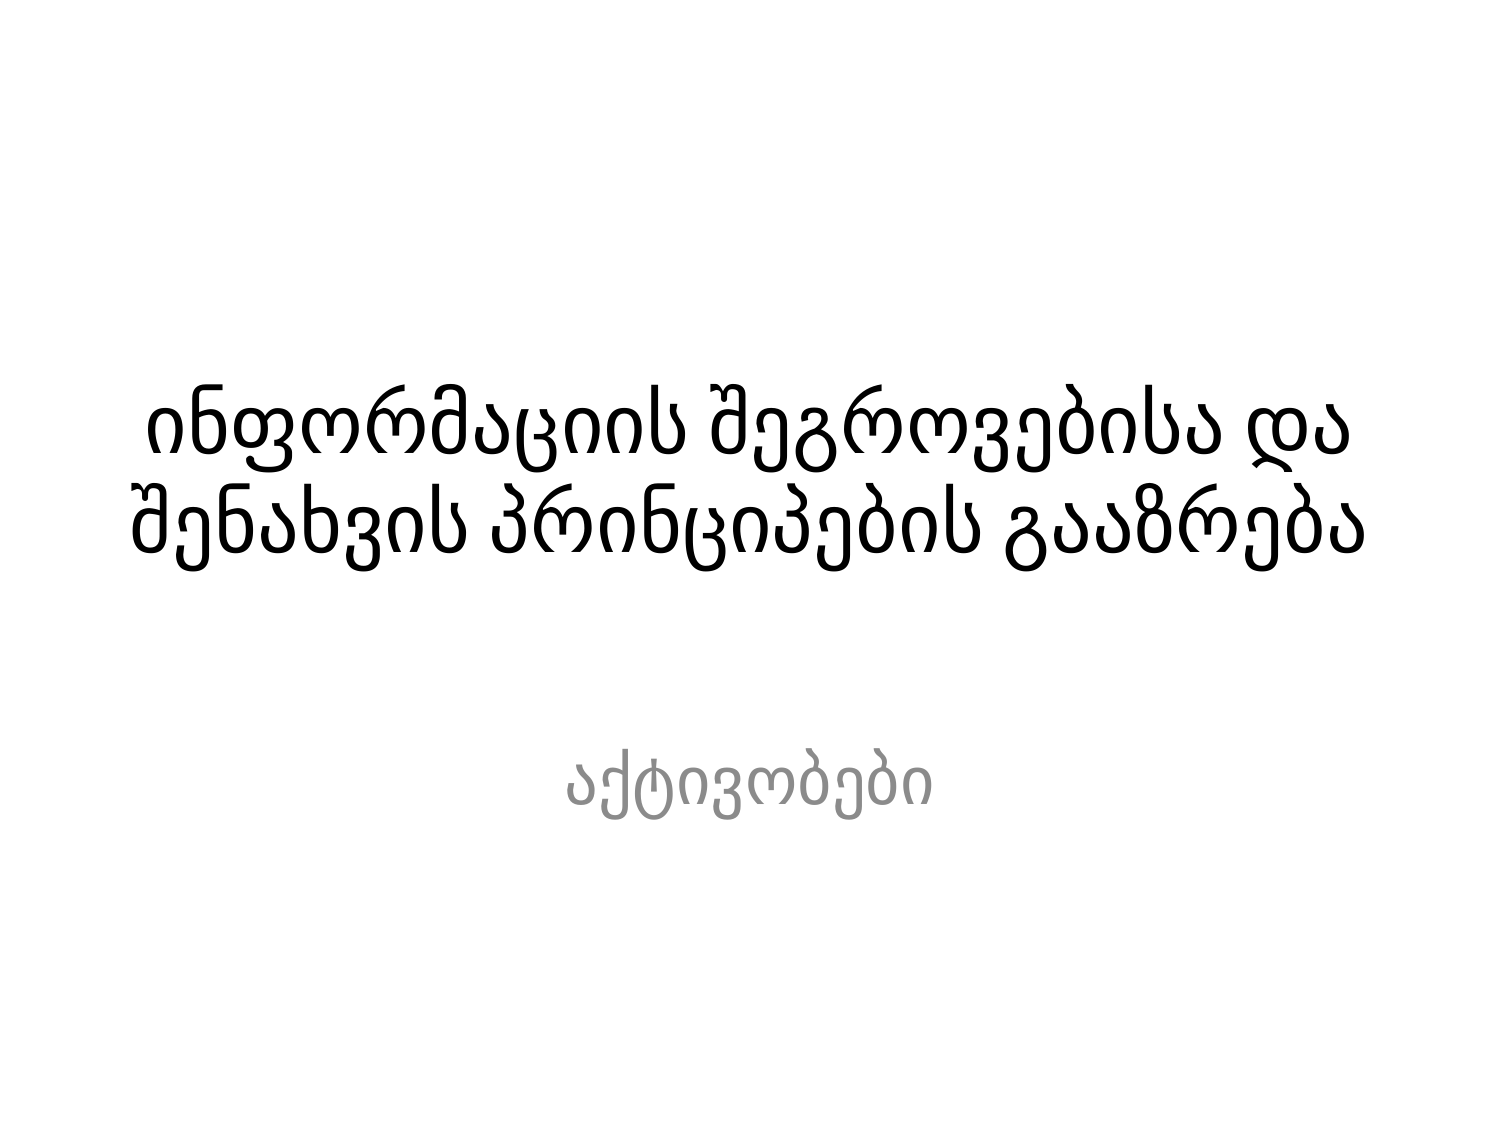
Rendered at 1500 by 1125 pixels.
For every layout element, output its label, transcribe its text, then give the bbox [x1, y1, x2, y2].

title ინფორმაციის შეგროვებისა და შენახვის პრინციპების გააზრება [112, 349, 1388, 591]
subtitle აქტივობები [225, 637, 1275, 925]
